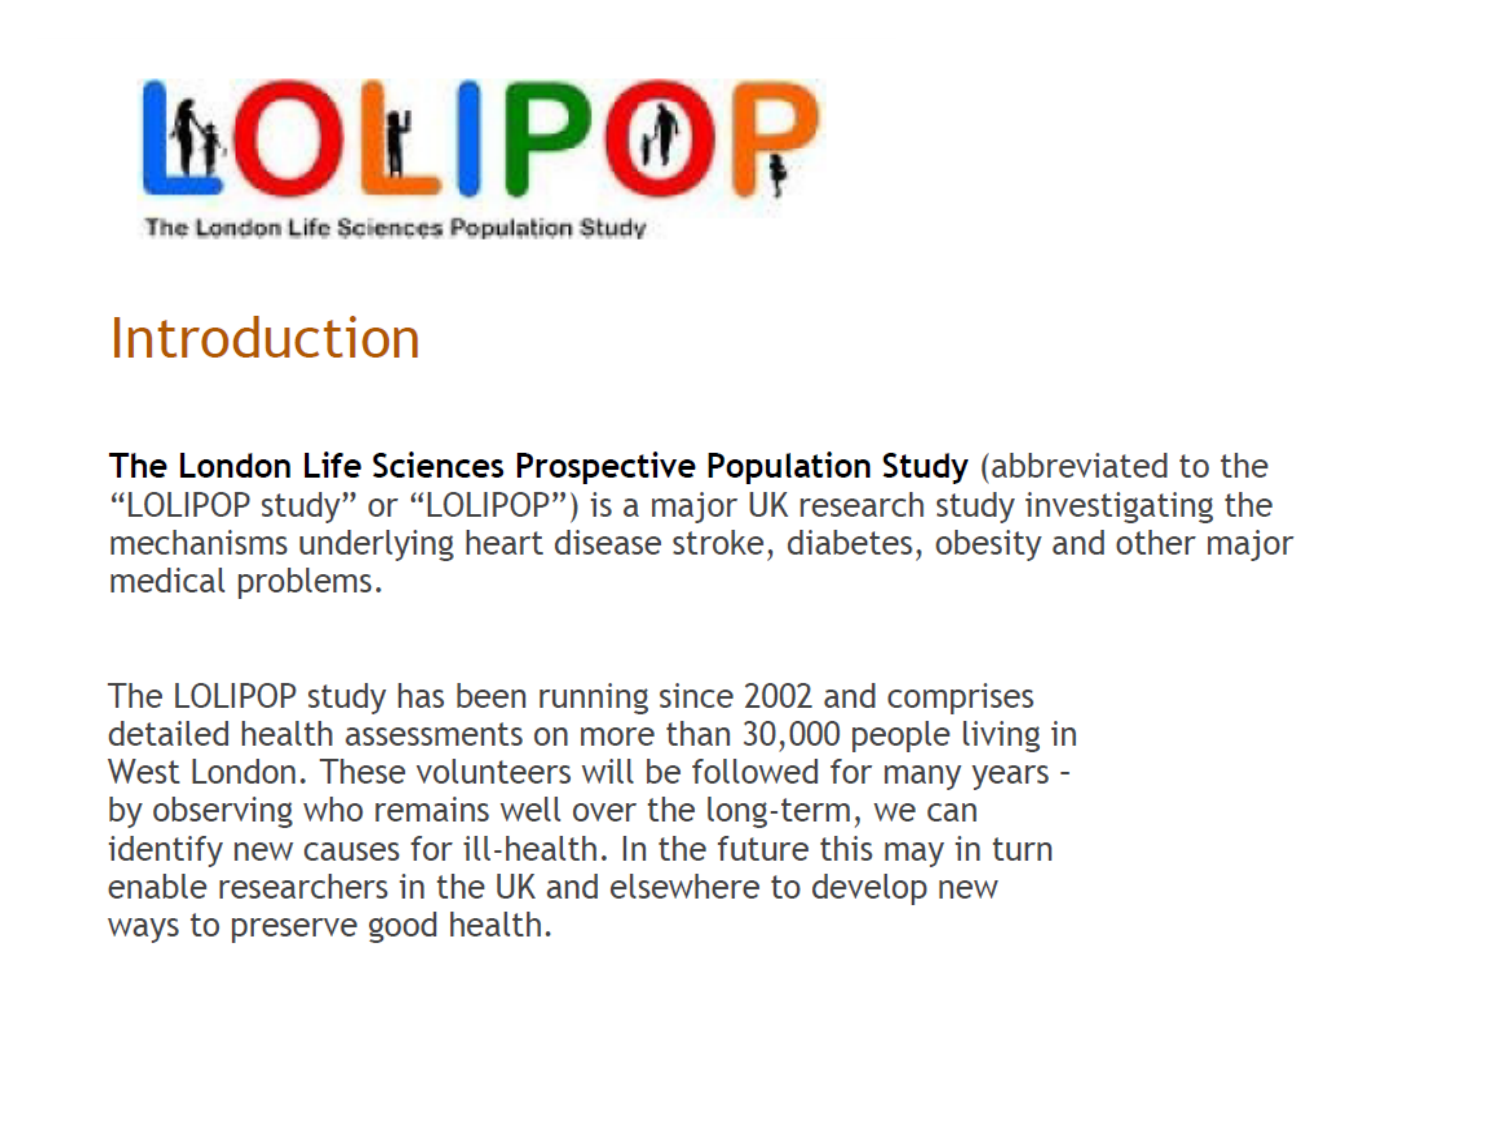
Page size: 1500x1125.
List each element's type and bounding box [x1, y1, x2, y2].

picture [99, 674, 1101, 950]
picture [37, 37, 1321, 619]
